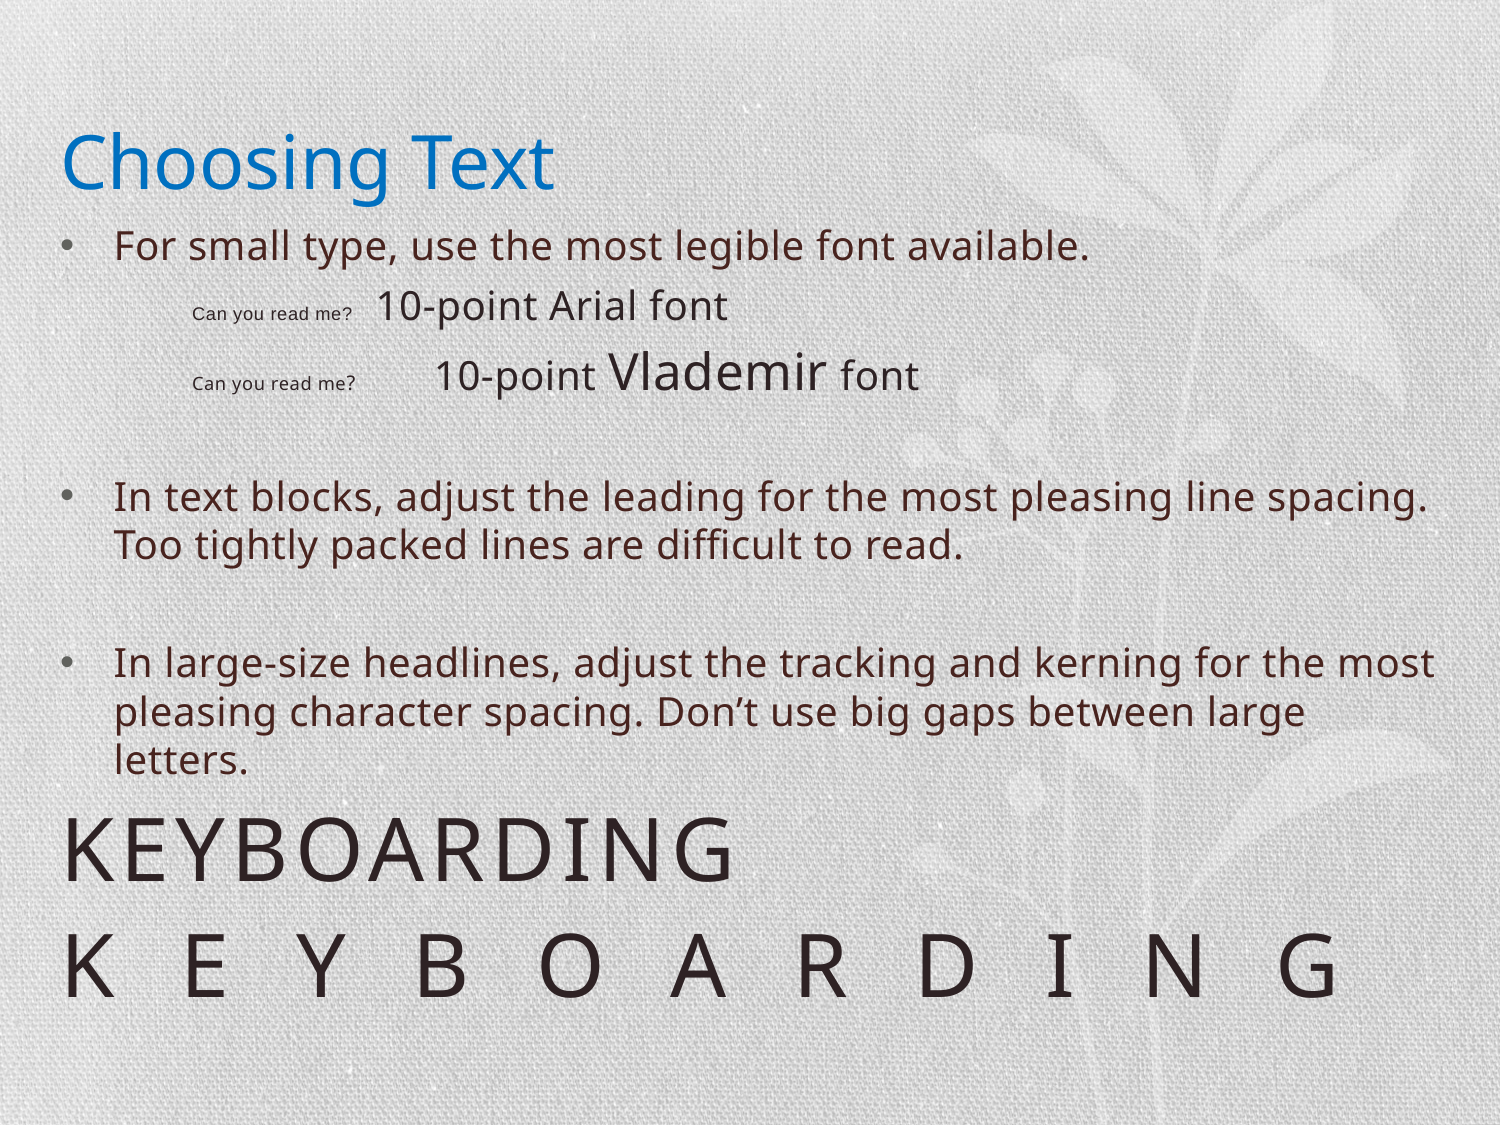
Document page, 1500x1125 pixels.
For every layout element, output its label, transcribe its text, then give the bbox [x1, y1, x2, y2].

title Choosing Text [45, 37, 1455, 213]
list For small type, use the most legible font available. Can you read me? 10-point Arial font Can you read me? 10-point Vlademir font In text blocks, adjust the leading for the most pleasing line spacing. Too tightly packed lines are difficult to read. In large-size headlines, adjust the tracking and kerning for the most pleasing character spacing. Don’t use big gaps between large letters. KEYBOARDING KEYBOARDING [45, 213, 1455, 1023]
